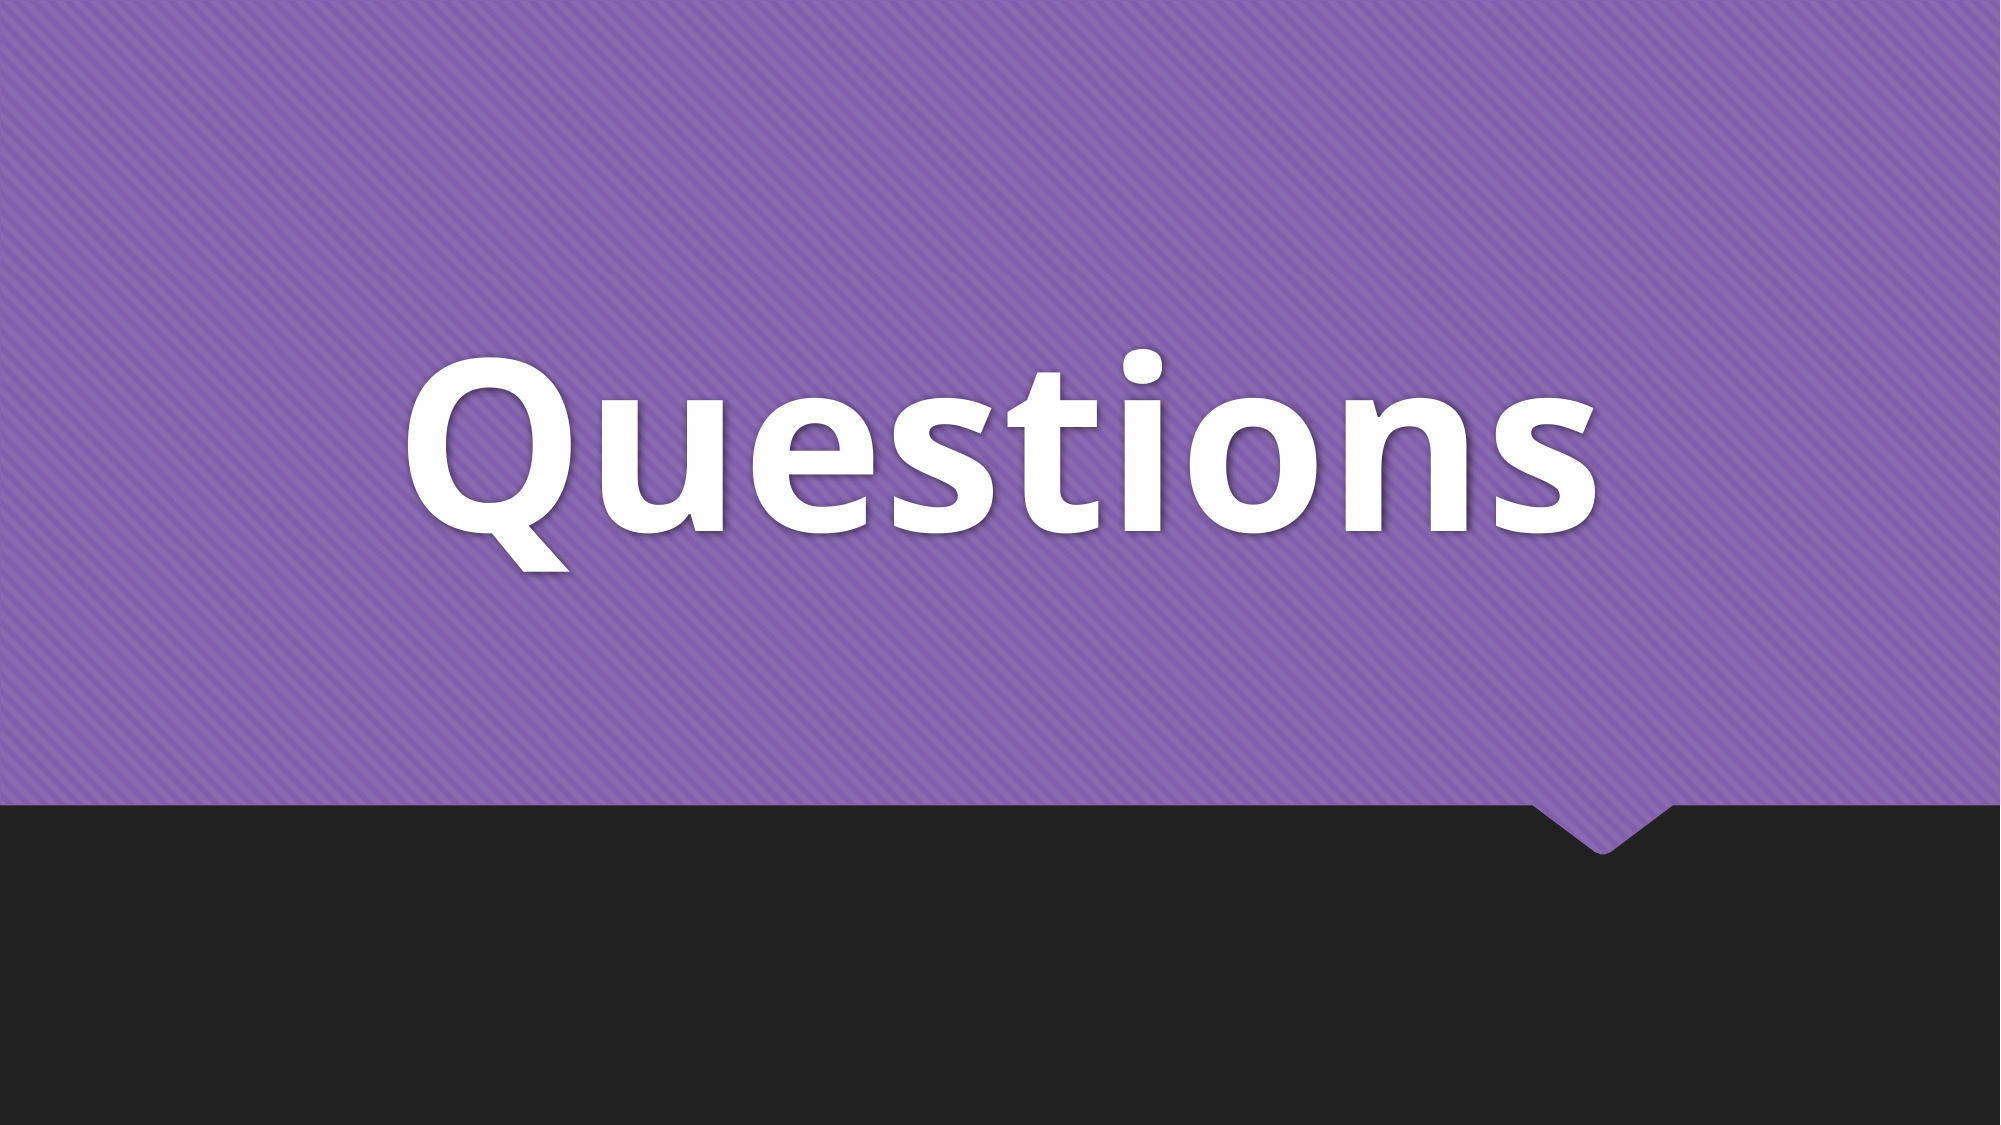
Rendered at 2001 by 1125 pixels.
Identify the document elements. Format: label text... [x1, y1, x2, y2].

title Questions [132, 346, 1866, 588]
